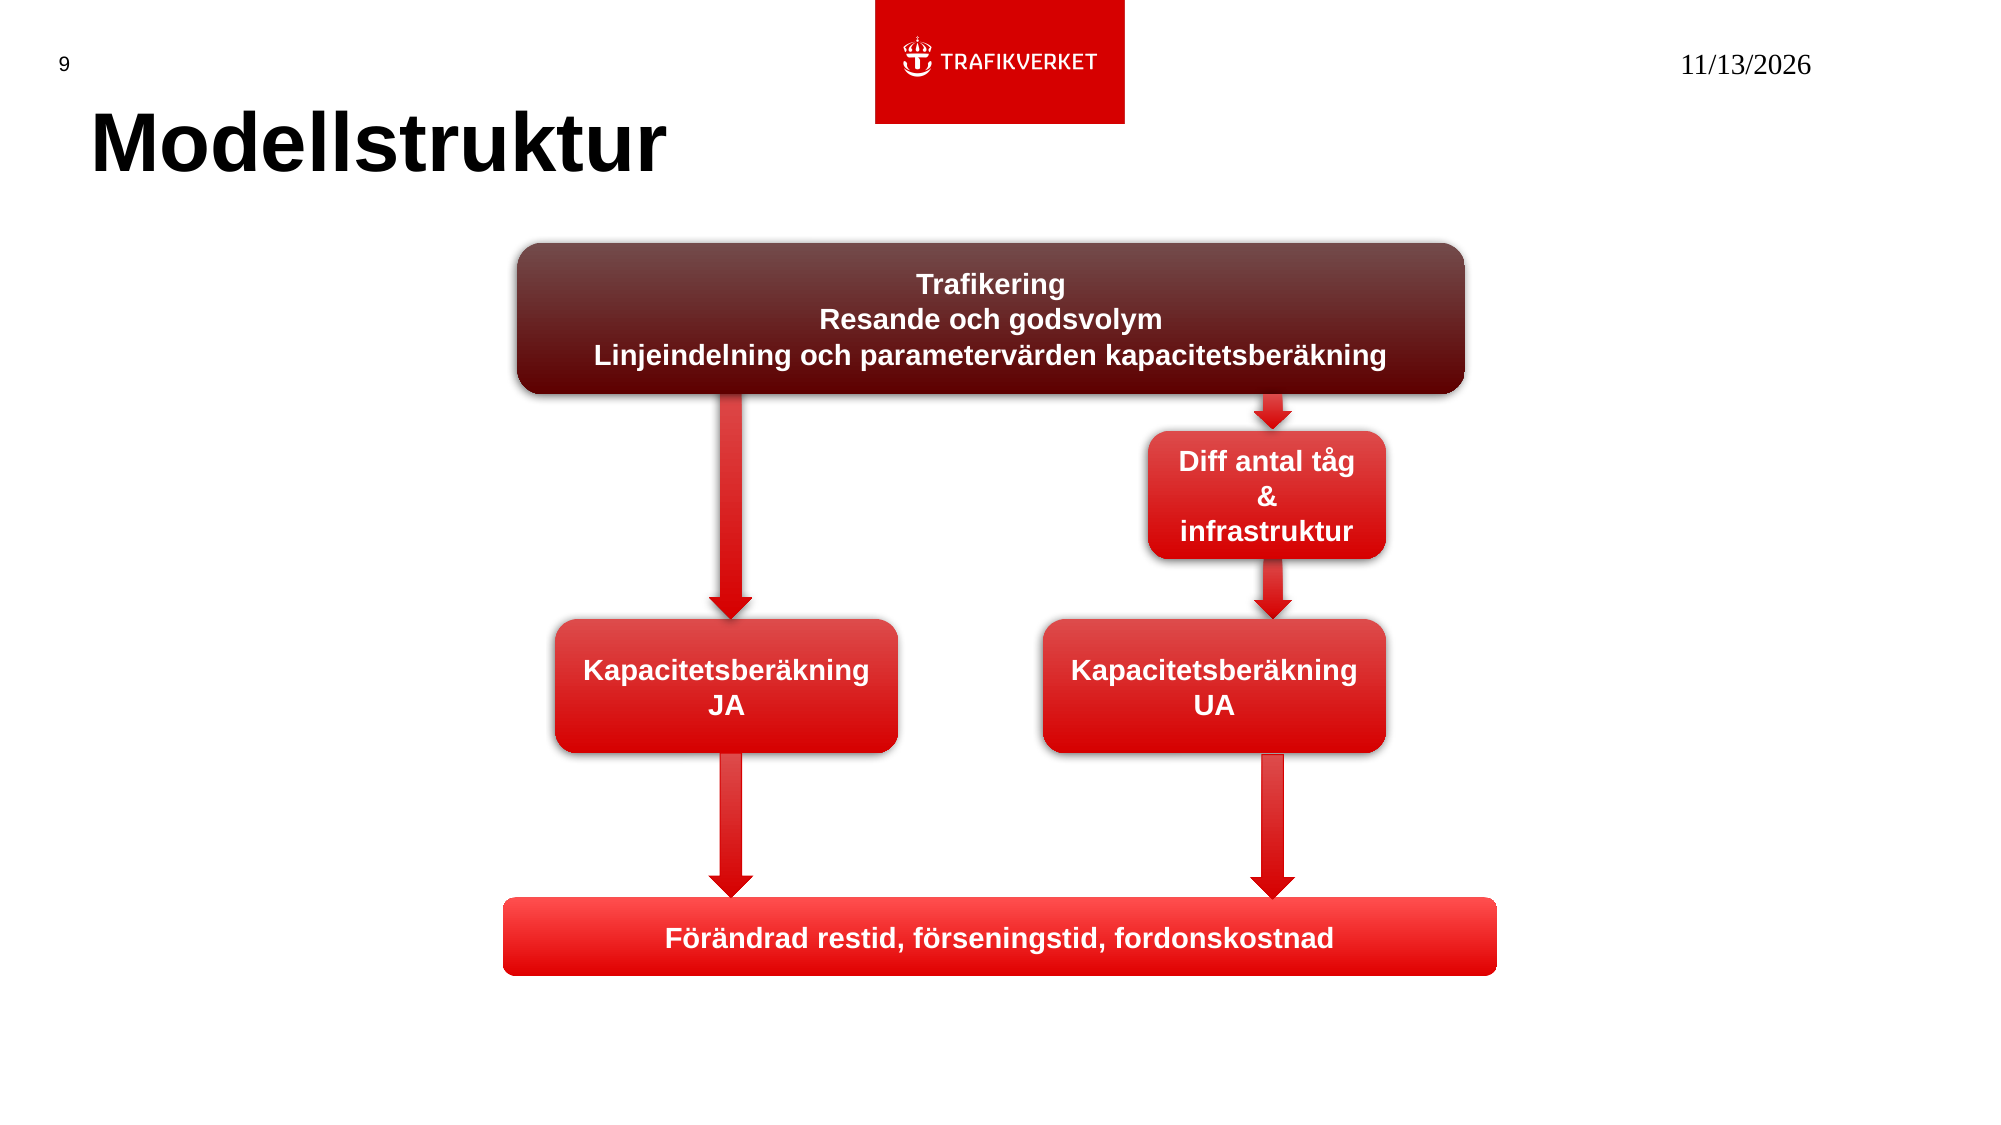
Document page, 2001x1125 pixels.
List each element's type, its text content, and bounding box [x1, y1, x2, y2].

title Modellstruktur [75, 0, 731, 131]
slide_number 9 [0, 33, 129, 93]
picture [875, 0, 1125, 124]
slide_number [1665, 33, 1956, 93]
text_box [502, 242, 1498, 977]
